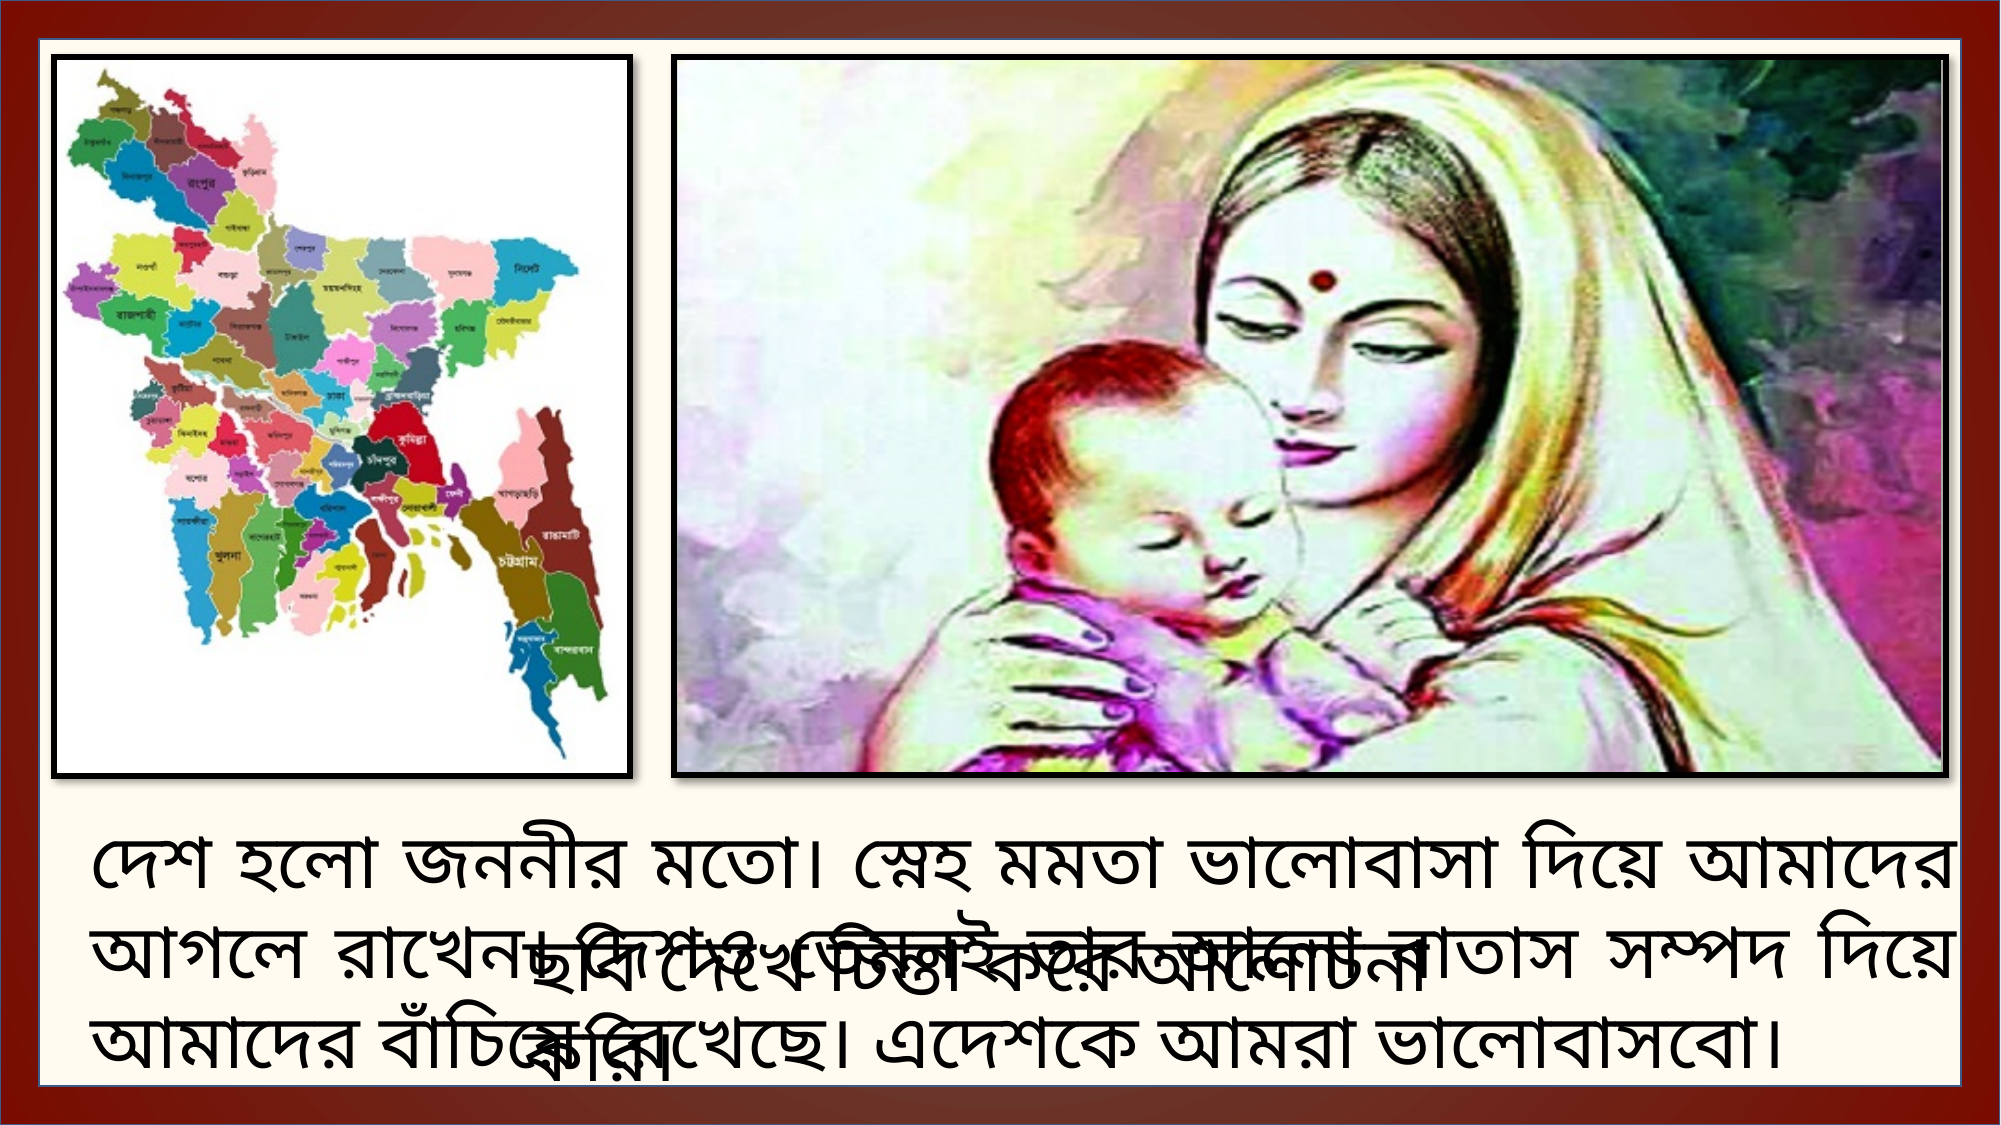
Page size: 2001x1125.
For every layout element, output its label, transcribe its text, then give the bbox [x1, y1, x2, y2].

text_box দেশ হলো জননীর মতো। স্নেহ মমতা ভালোবাসা দিয়ে আমাদের আগলে রাখেন। দেশও তেমনই তার আলো বাতাস সম্পদ দিয়ে আমাদের বাঁচিয়ে রেখেছে। এদেশকে আমরা ভালোবাসবো। [75, 806, 1972, 1125]
picture [677, 60, 1944, 773]
picture [56, 60, 627, 773]
text_box ছবি দেখে চিন্তা করে আলোচনা করি। [508, 909, 1540, 1104]
